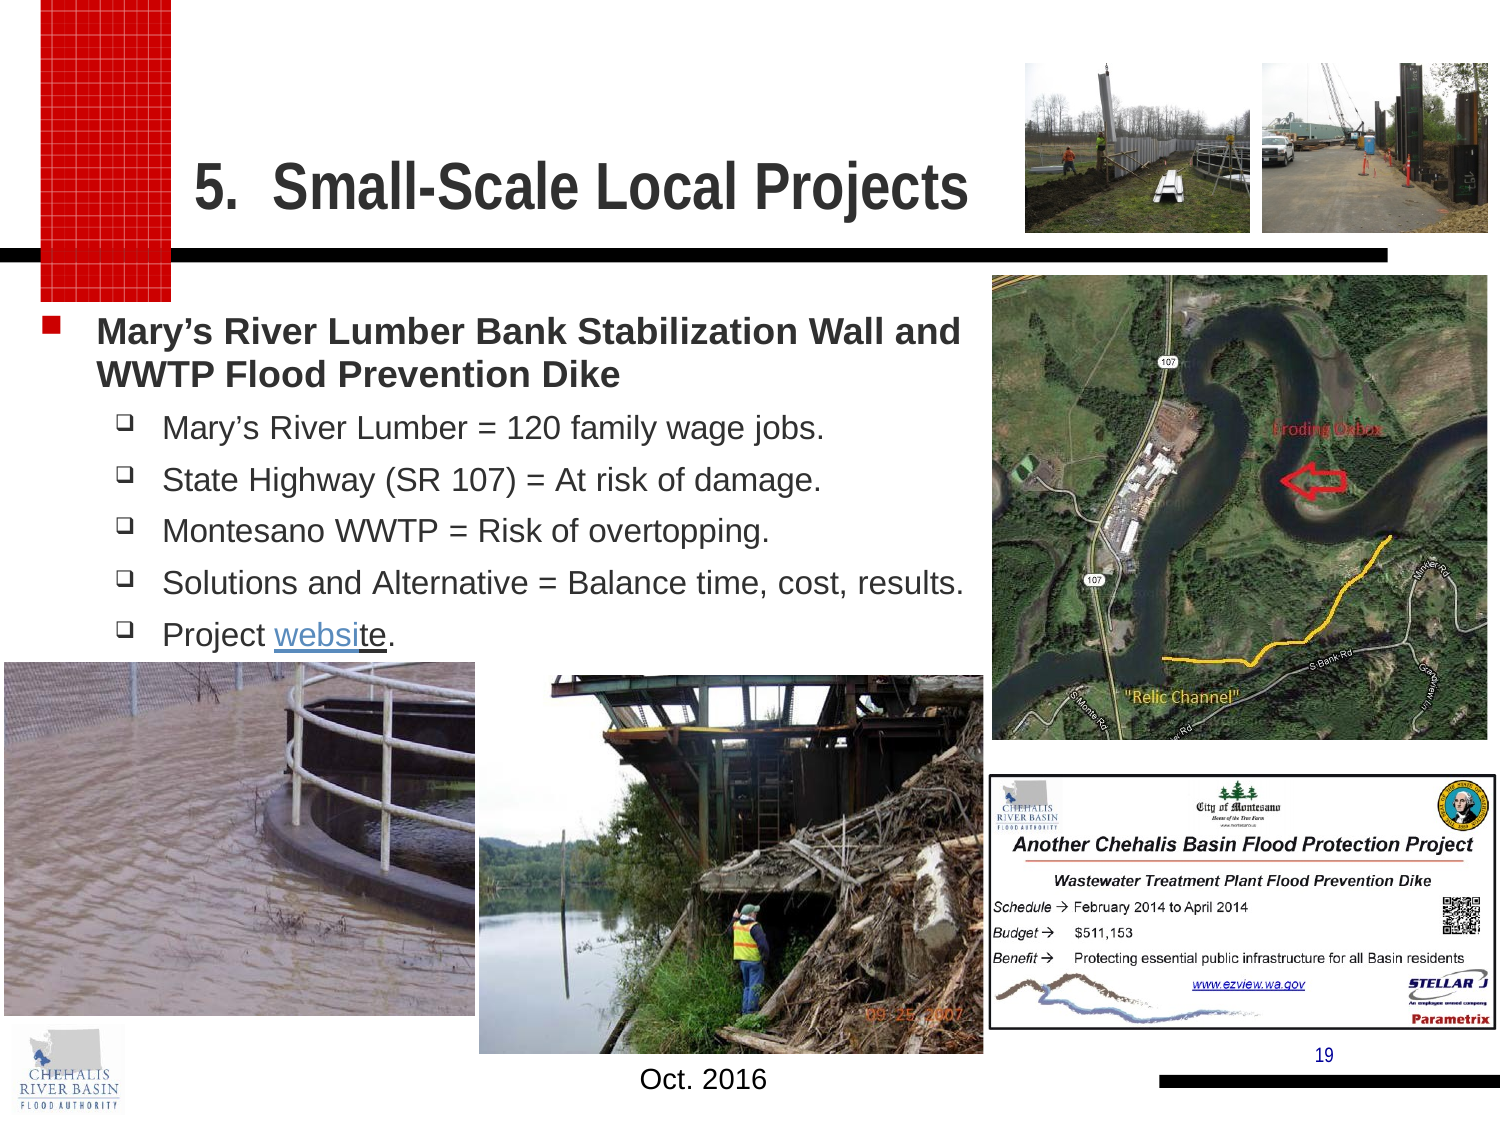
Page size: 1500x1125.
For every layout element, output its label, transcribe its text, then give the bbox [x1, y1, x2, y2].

text_box Mary’s River Lumber Bank Stabilization Wall and WWTP Flood Prevention Dike Mary’s River Lumber = 120 family wage jobs. State Highway (SR 107) = At risk of damage. Montesano WWTP = Risk of overtopping. Solutions and Alternative = Balance time, cost, results. Project website. [37, 309, 970, 654]
picture [1024, 63, 1251, 233]
picture [40, 0, 171, 302]
footer Oct. 2016 [637, 1059, 815, 1125]
picture [1262, 63, 1488, 233]
text_box [992, 275, 1488, 740]
text_box [479, 675, 984, 1054]
text_box [4, 662, 475, 1016]
text_box 5. Small-Scale Local Projects [192, 142, 1019, 223]
text_box [987, 774, 1497, 1030]
slide_number 19 [1310, 1041, 1339, 1125]
text_box [11, 1024, 125, 1115]
